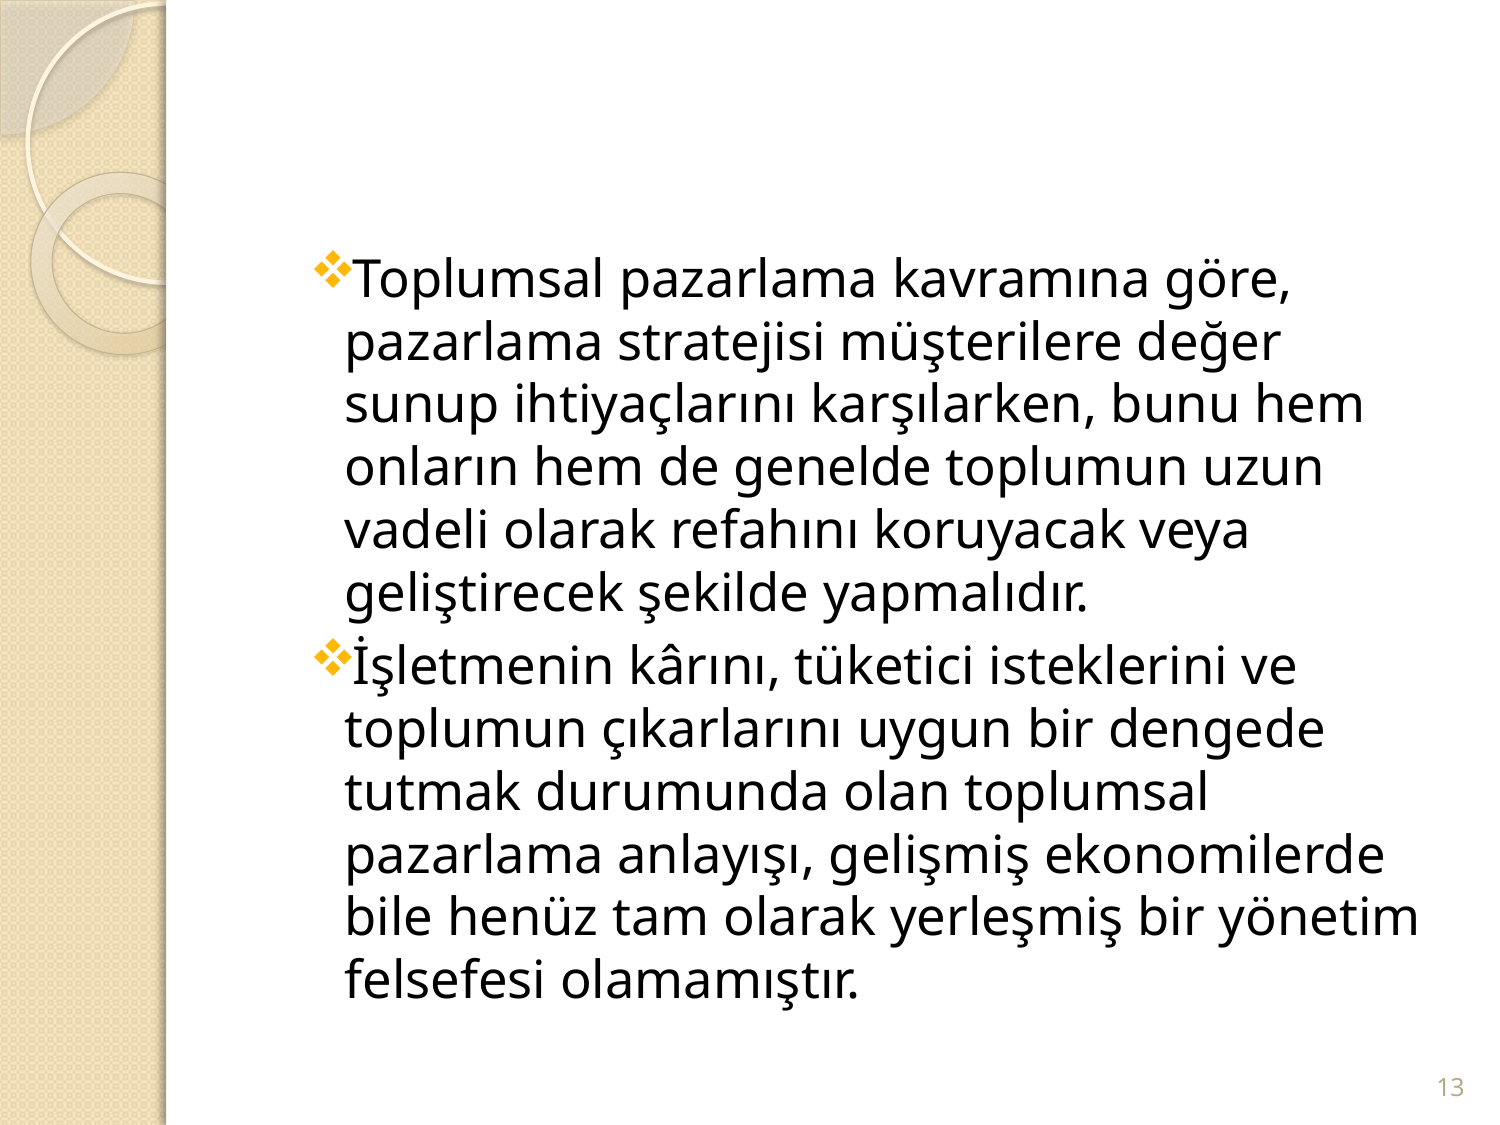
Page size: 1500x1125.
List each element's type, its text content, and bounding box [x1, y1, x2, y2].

slide_number 13 [1413, 1034, 1488, 1113]
list Toplumsal pazarlama kavramına göre, pazarlama stratejisi müşterilere değer sunup ihtiyaçlarını karşılarken, bunu hem onların hem de genelde toplumun uzun vadeli olarak refahını koruyacak veya geliştirecek şekilde yapmalıdır. İşletmenin kârını, tüketici isteklerini ve toplumun çıkarlarını uygun bir dengede tutmak durumunda olan toplumsal pazarlama anlayışı, gelişmiş ekonomilerde bile henüz tam olarak yerleşmiş bir yönetim felsefesi olamamıştır. [235, 237, 1466, 1025]
